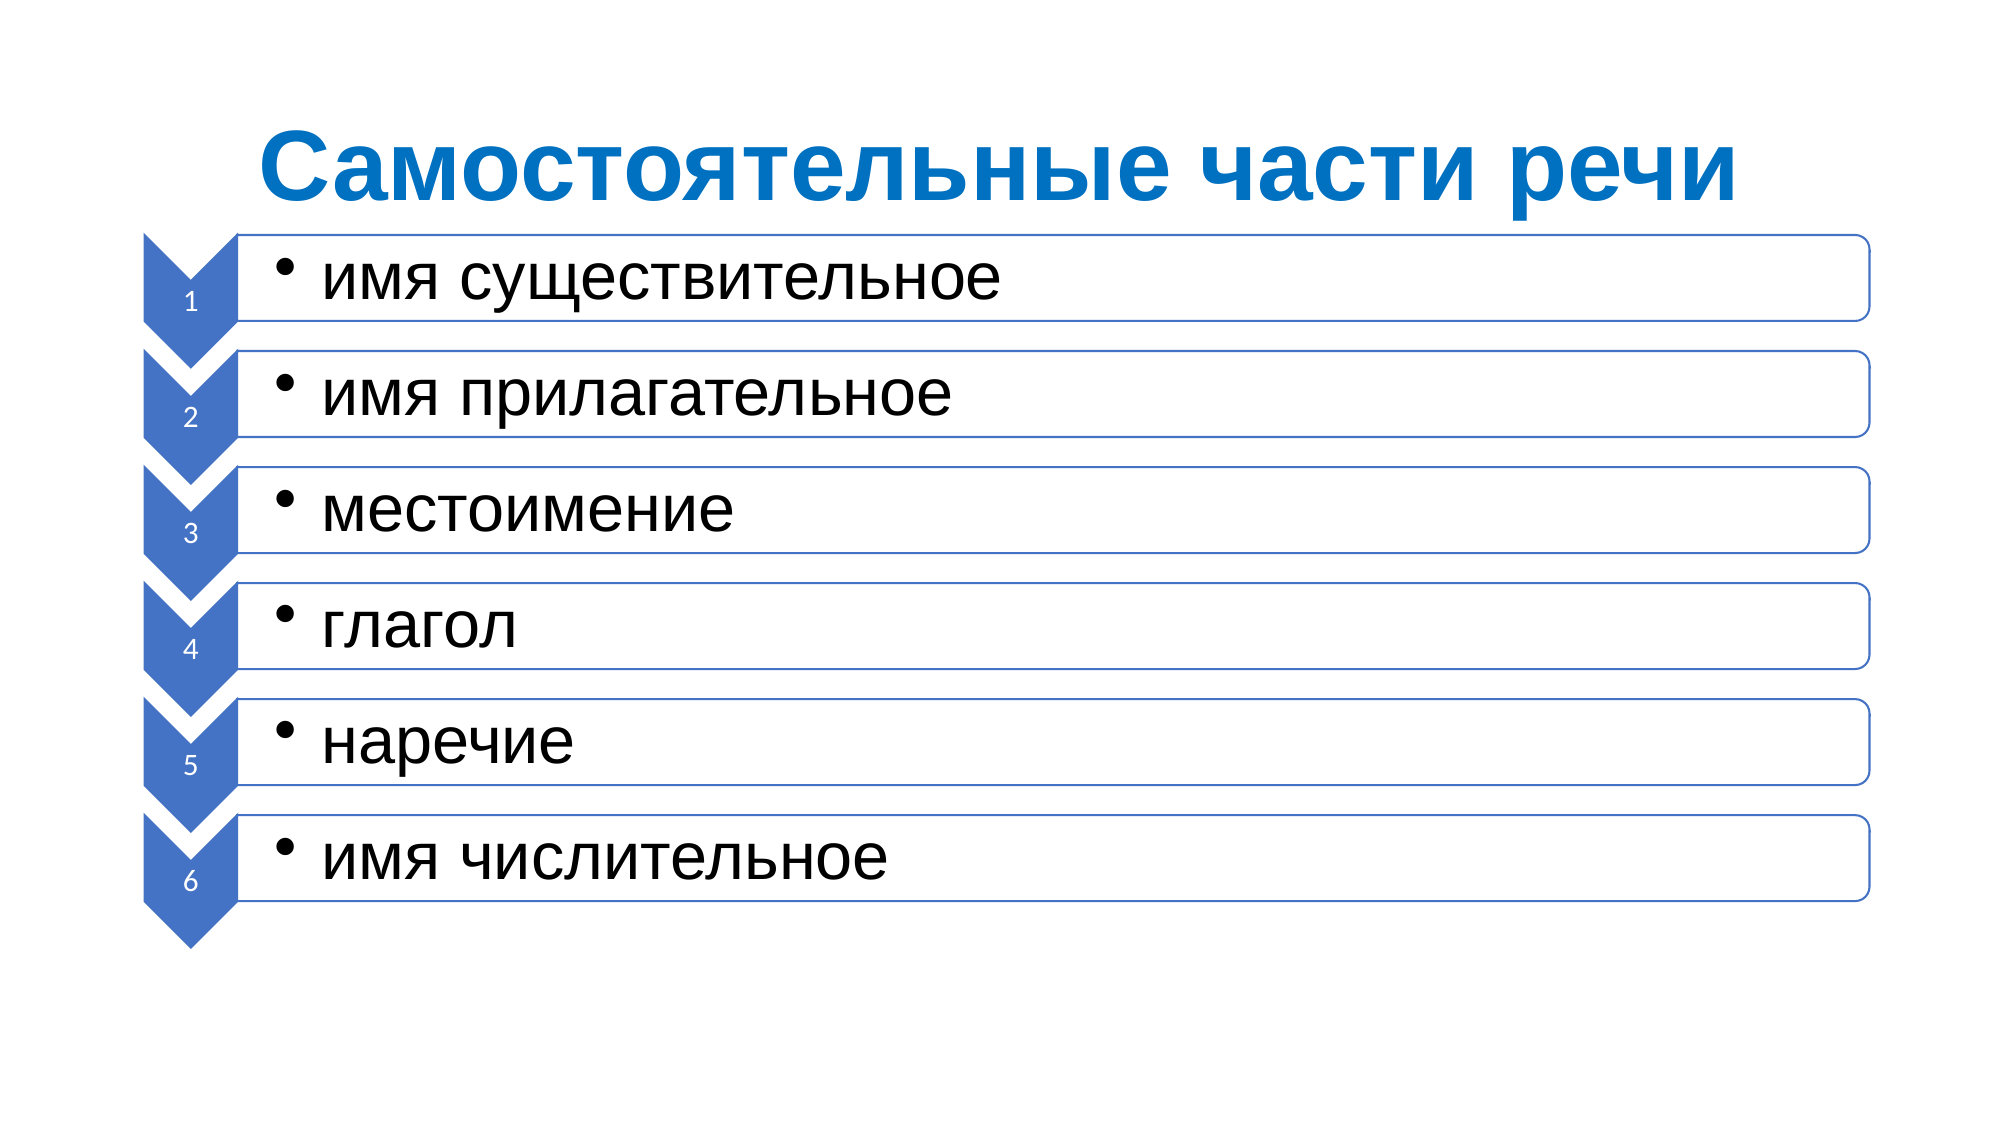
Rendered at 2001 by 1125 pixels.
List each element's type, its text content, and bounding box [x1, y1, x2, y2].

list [144, 234, 1870, 949]
title Самостоятельные части речи [137, 59, 1863, 278]
